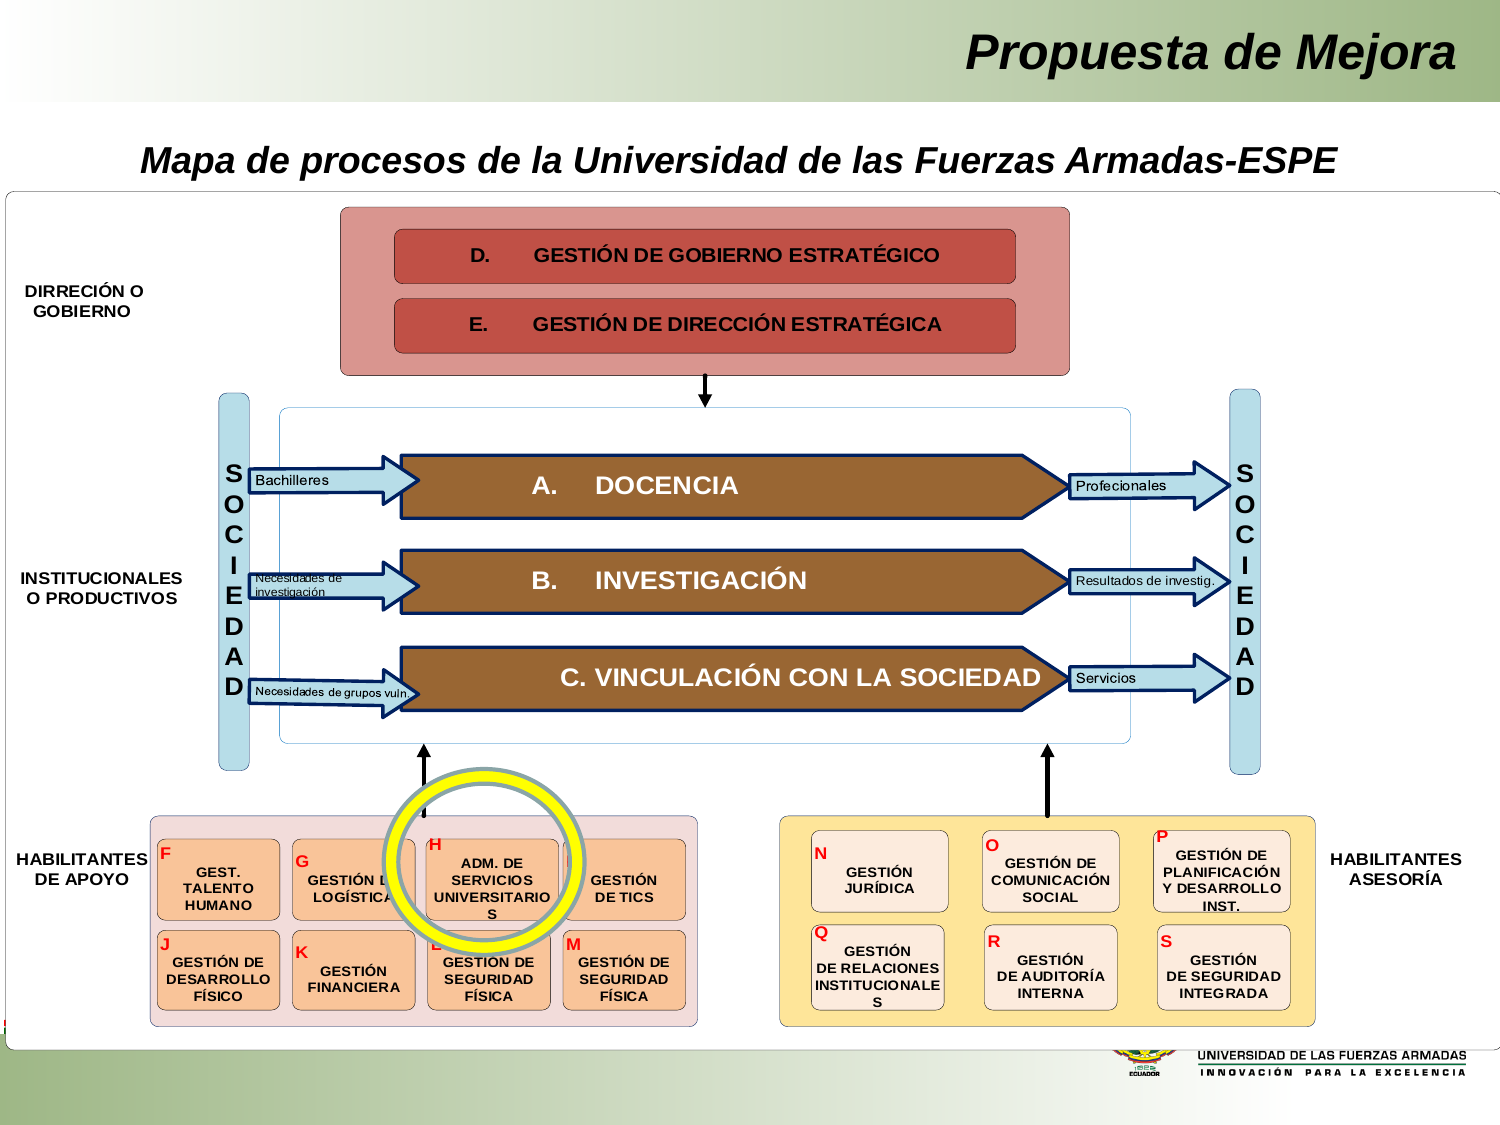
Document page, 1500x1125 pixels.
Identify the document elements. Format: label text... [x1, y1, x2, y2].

text_box Mapa de procesos de la Universidad de las Fuerzas Armadas-ESPE [125, 128, 1366, 186]
text_box [5, 101, 1500, 110]
picture [2, 188, 1500, 1076]
text_box Propuesta de Mejora [950, 12, 1500, 88]
